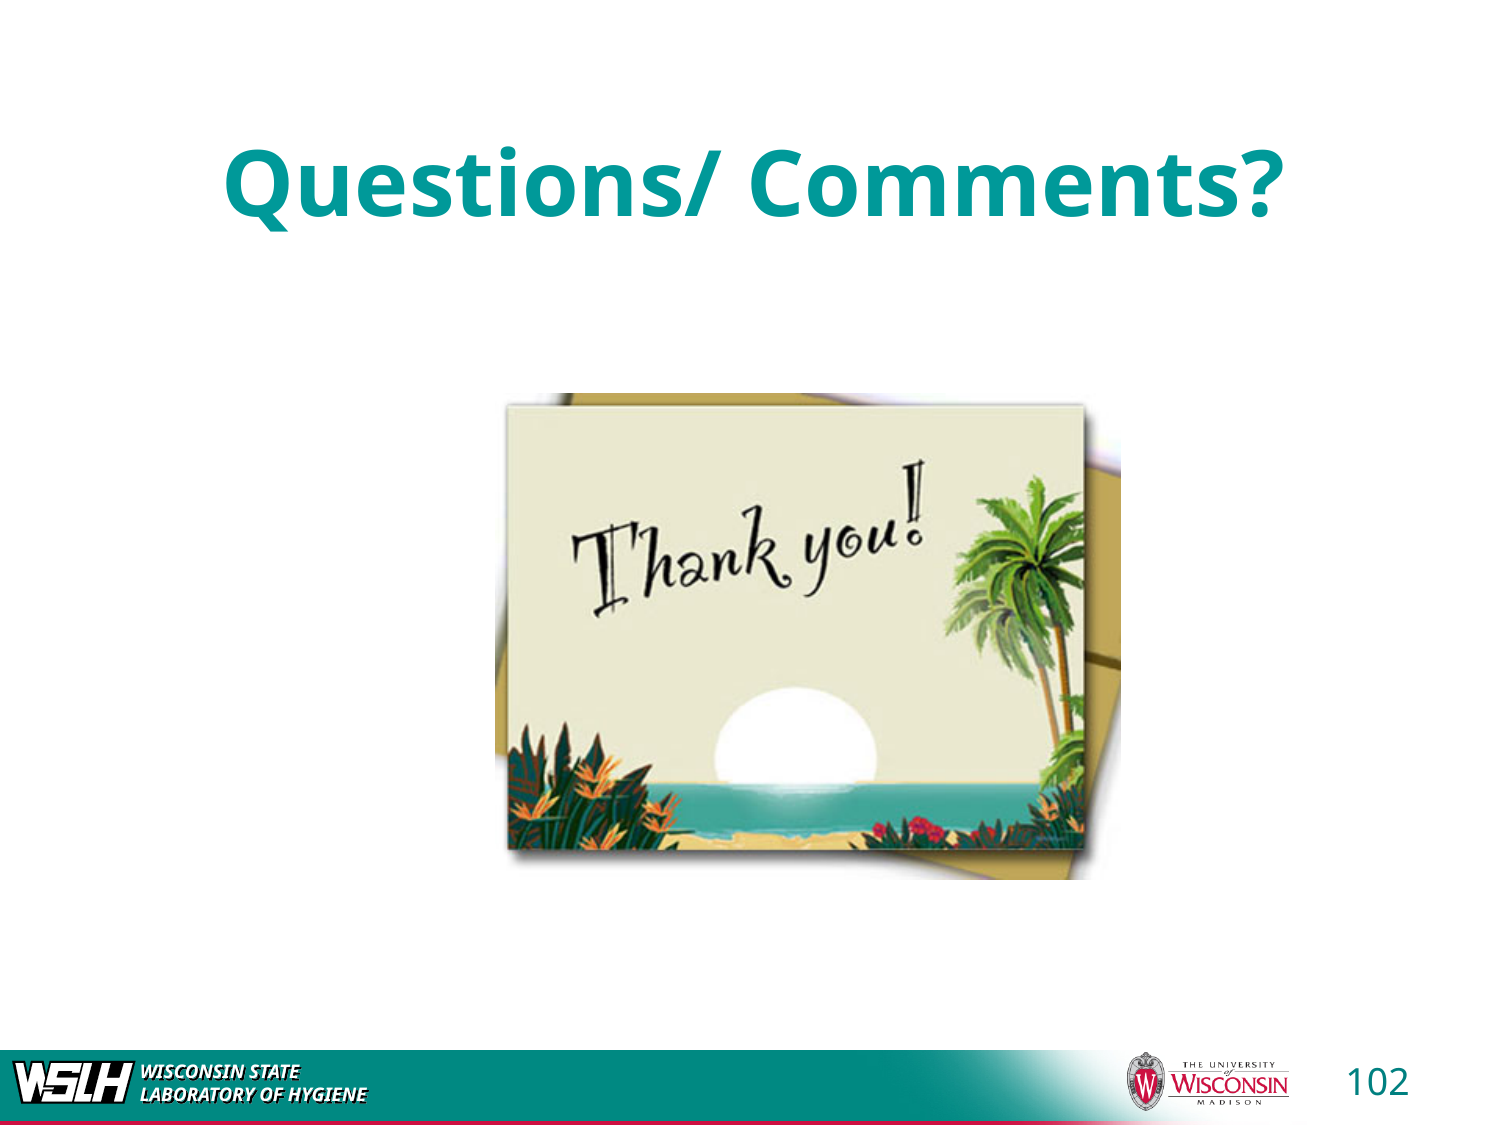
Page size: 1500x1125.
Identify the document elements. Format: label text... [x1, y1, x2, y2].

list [495, 393, 1121, 881]
title Questions/ Comments? [107, 116, 1400, 244]
picture [0, 1050, 1307, 1125]
slide_number 102 [1074, 1049, 1426, 1103]
